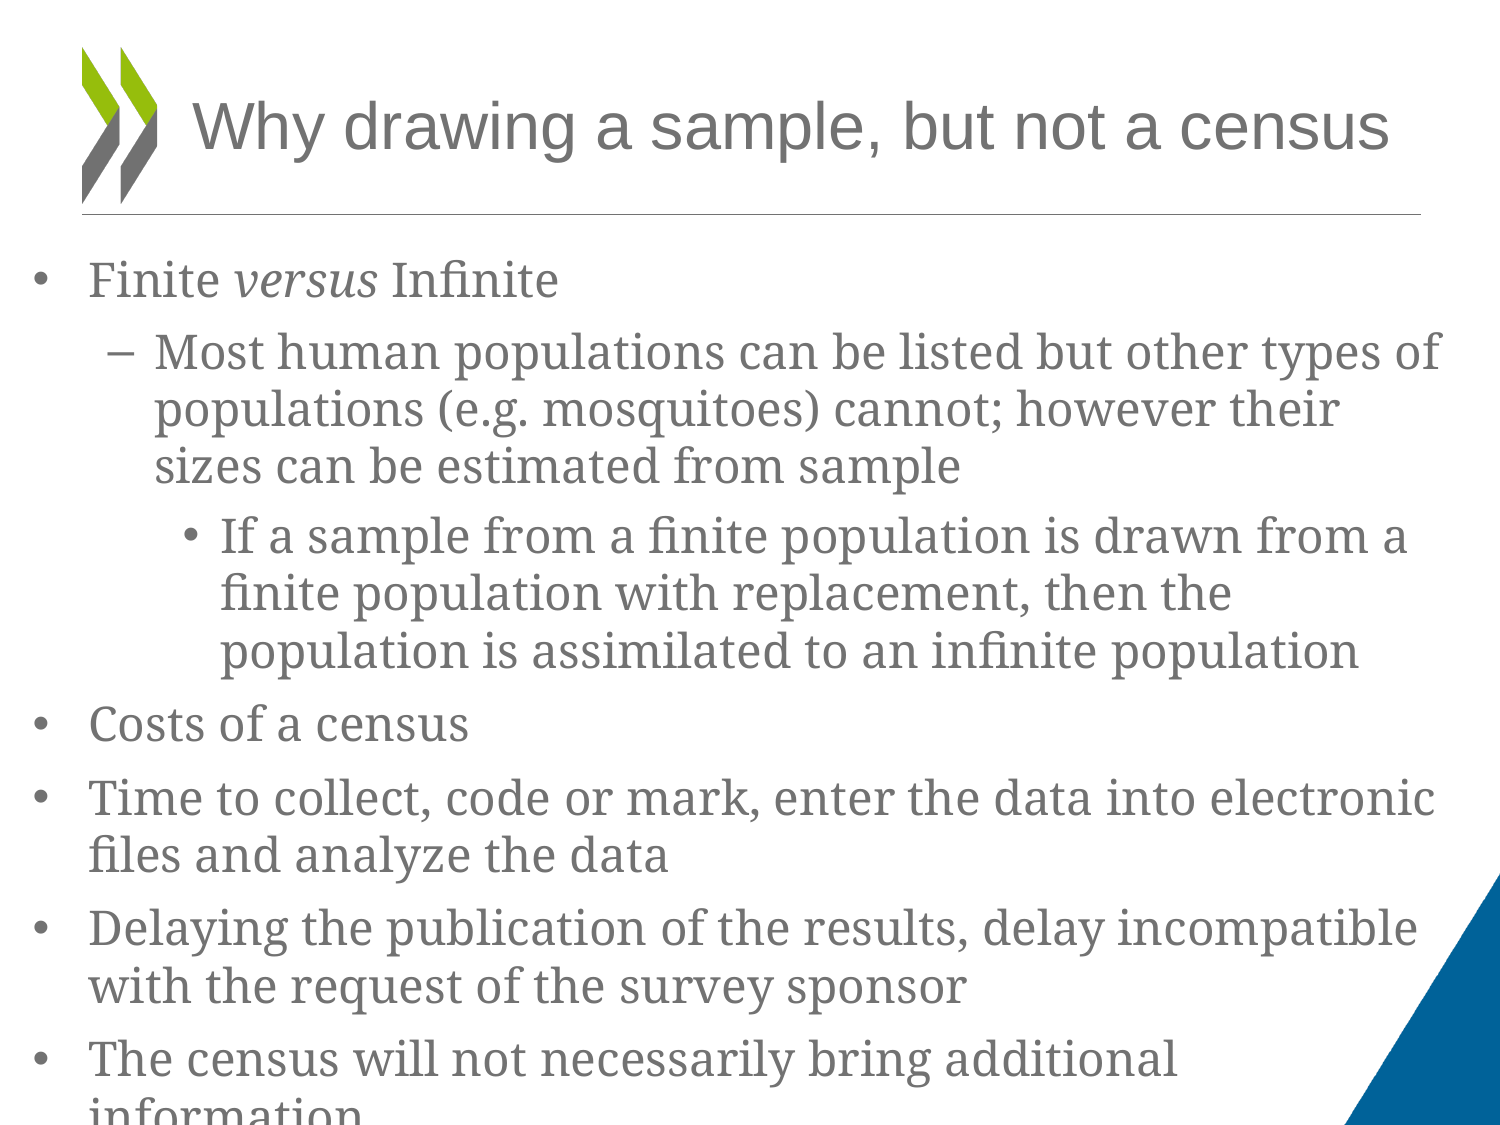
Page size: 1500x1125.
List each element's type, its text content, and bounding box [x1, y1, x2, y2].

picture [1344, 873, 1500, 1125]
title Why drawing a sample, but not a census [176, 38, 1436, 207]
list Finite versus Infinite Most human populations can be listed but other types of populations (e.g. mosquitoes) cannot; however their sizes can be estimated from sample If a sample from a finite population is drawn from a finite population with replacement, then the population is assimilated to an infinite population Costs of a census Time to collect, code or mark, enter the data into electronic files and analyze the data Delaying the publication of the results, delay incompatible with the request of the survey sponsor The census will not necessarily bring additional information [17, 241, 1460, 1095]
